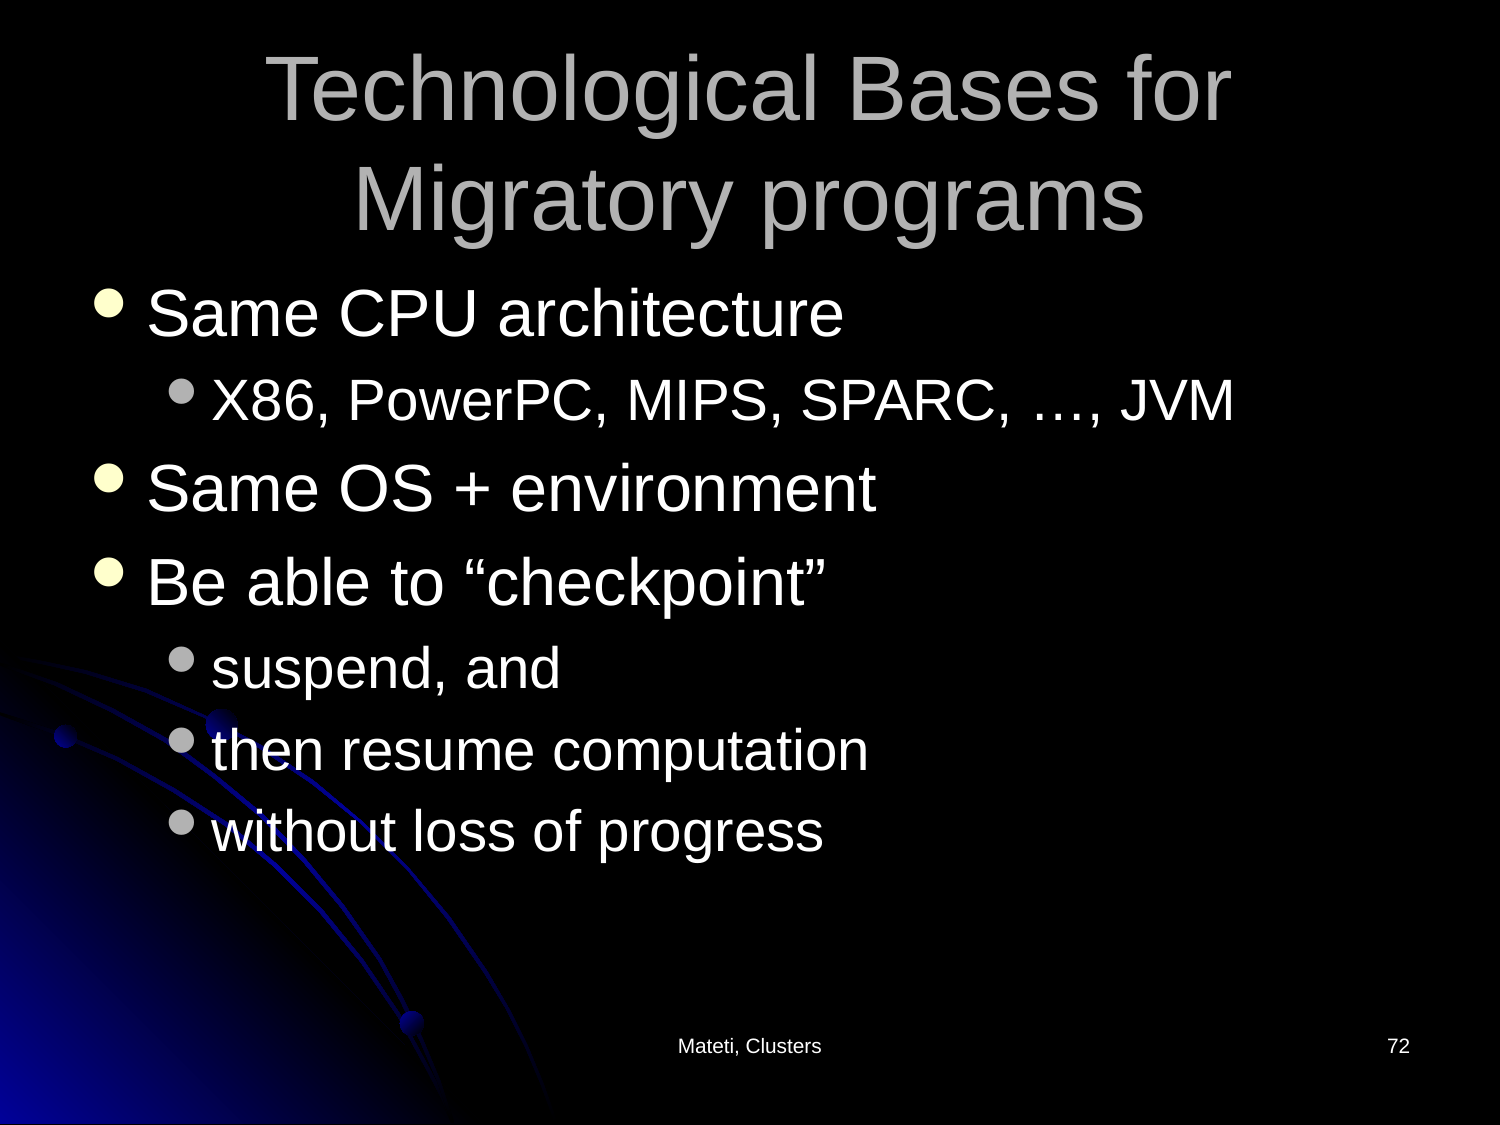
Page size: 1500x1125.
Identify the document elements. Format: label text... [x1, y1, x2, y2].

slide_number 72 [1074, 1025, 1425, 1100]
list Same CPU architecture X86, PowerPC, MIPS, SPARC, …, JVM Same OS + environment Be able to “checkpoint” suspend, and then resume computation without loss of progress [75, 262, 1425, 1006]
footer Mateti, Clusters [512, 1025, 988, 1100]
title Technological Bases for Migratory programs [75, 45, 1425, 233]
